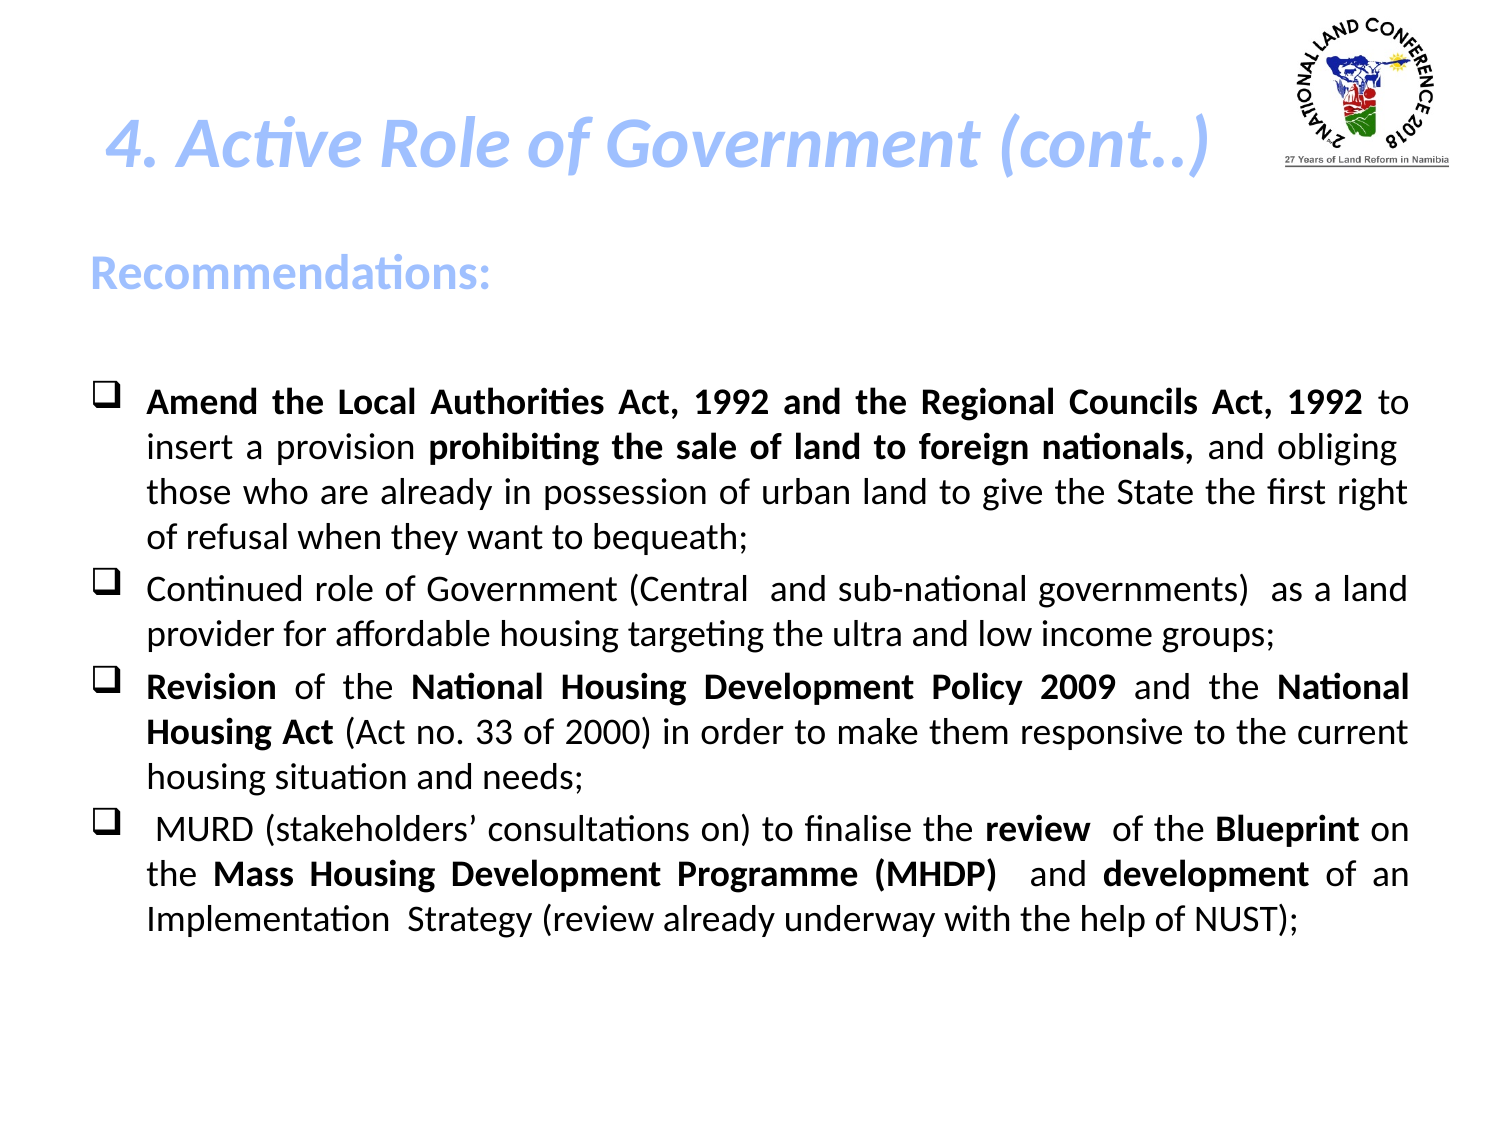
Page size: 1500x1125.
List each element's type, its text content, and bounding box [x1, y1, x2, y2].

title 4. Active Role of Government (cont..) [75, 45, 1243, 233]
list Recommendations: Amend the Local Authorities Act, 1992 and the Regional Councils Act, 1992 to insert a provision prohibiting the sale of land to foreign nationals, and obliging those who are already in possession of urban land to give the State the first right of refusal when they want to bequeath; Continued role of Government (Central and sub-national governments) as a land provider for affordable housing targeting the ultra and low income groups; Revision of the National Housing Development Policy 2009 and the National Housing Act (Act no. 33 of 2000) in order to make them responsive to the current housing situation and needs; MURD (stakeholders’ consultations on) to finalise the review of the Blueprint on the Mass Housing Development Programme (MHDP) and development of an Implementation Strategy (review already underway with the help of NUST); [75, 231, 1425, 1005]
picture [1242, 4, 1492, 181]
